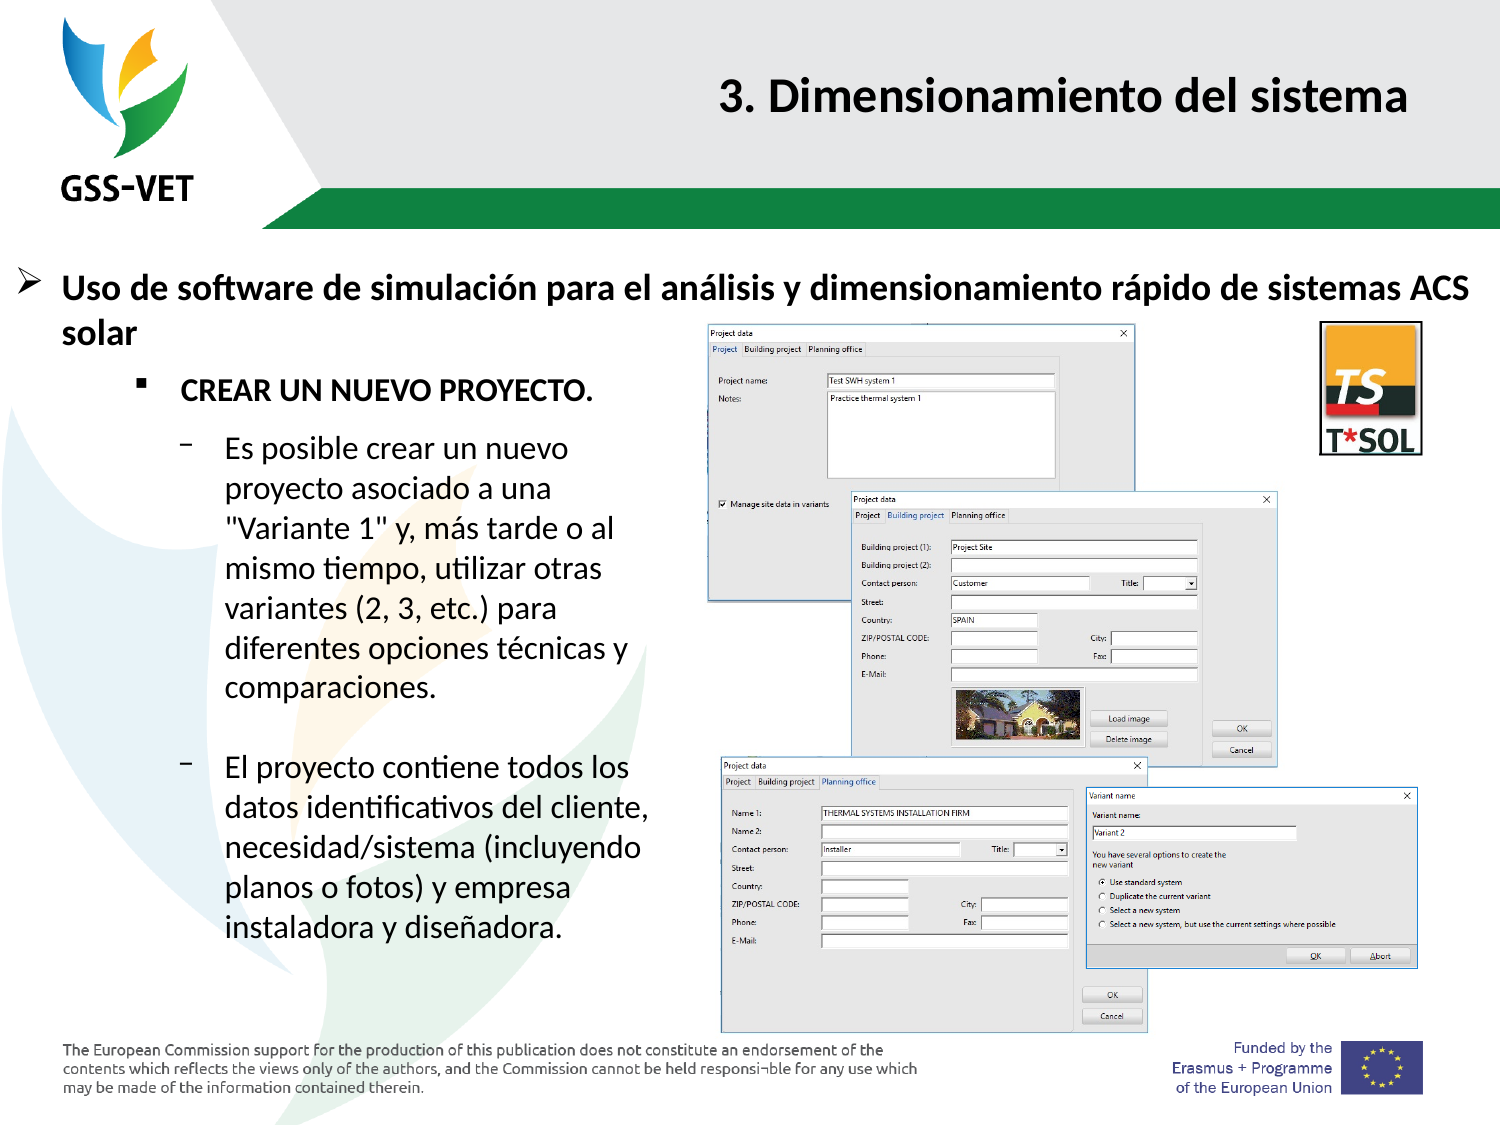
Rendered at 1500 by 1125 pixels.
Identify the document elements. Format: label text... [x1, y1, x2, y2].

title 3. Dimensionamiento del sistema [324, 0, 1425, 185]
picture [0, 0, 1500, 255]
picture [0, 315, 1500, 1125]
text_box Es posible crear un nuevo proyecto asociado a una "Variante 1" y, más tarde o al mismo tiempo, utilizar otras variantes (2, 3, etc.) para diferentes opciones técnicas y comparaciones. El proyecto contiene todos los datos identificativos del cliente, necesidad/sistema (incluyendo planos o fotos) y empresa instaladora y diseñadora. [162, 418, 697, 993]
text_box Uso de software de simulación para el análisis y dimensionamiento rápido de sistemas ACS solar [0, 255, 1500, 361]
text_box CREAR UN NUEVO PROYECTO. [119, 360, 632, 416]
